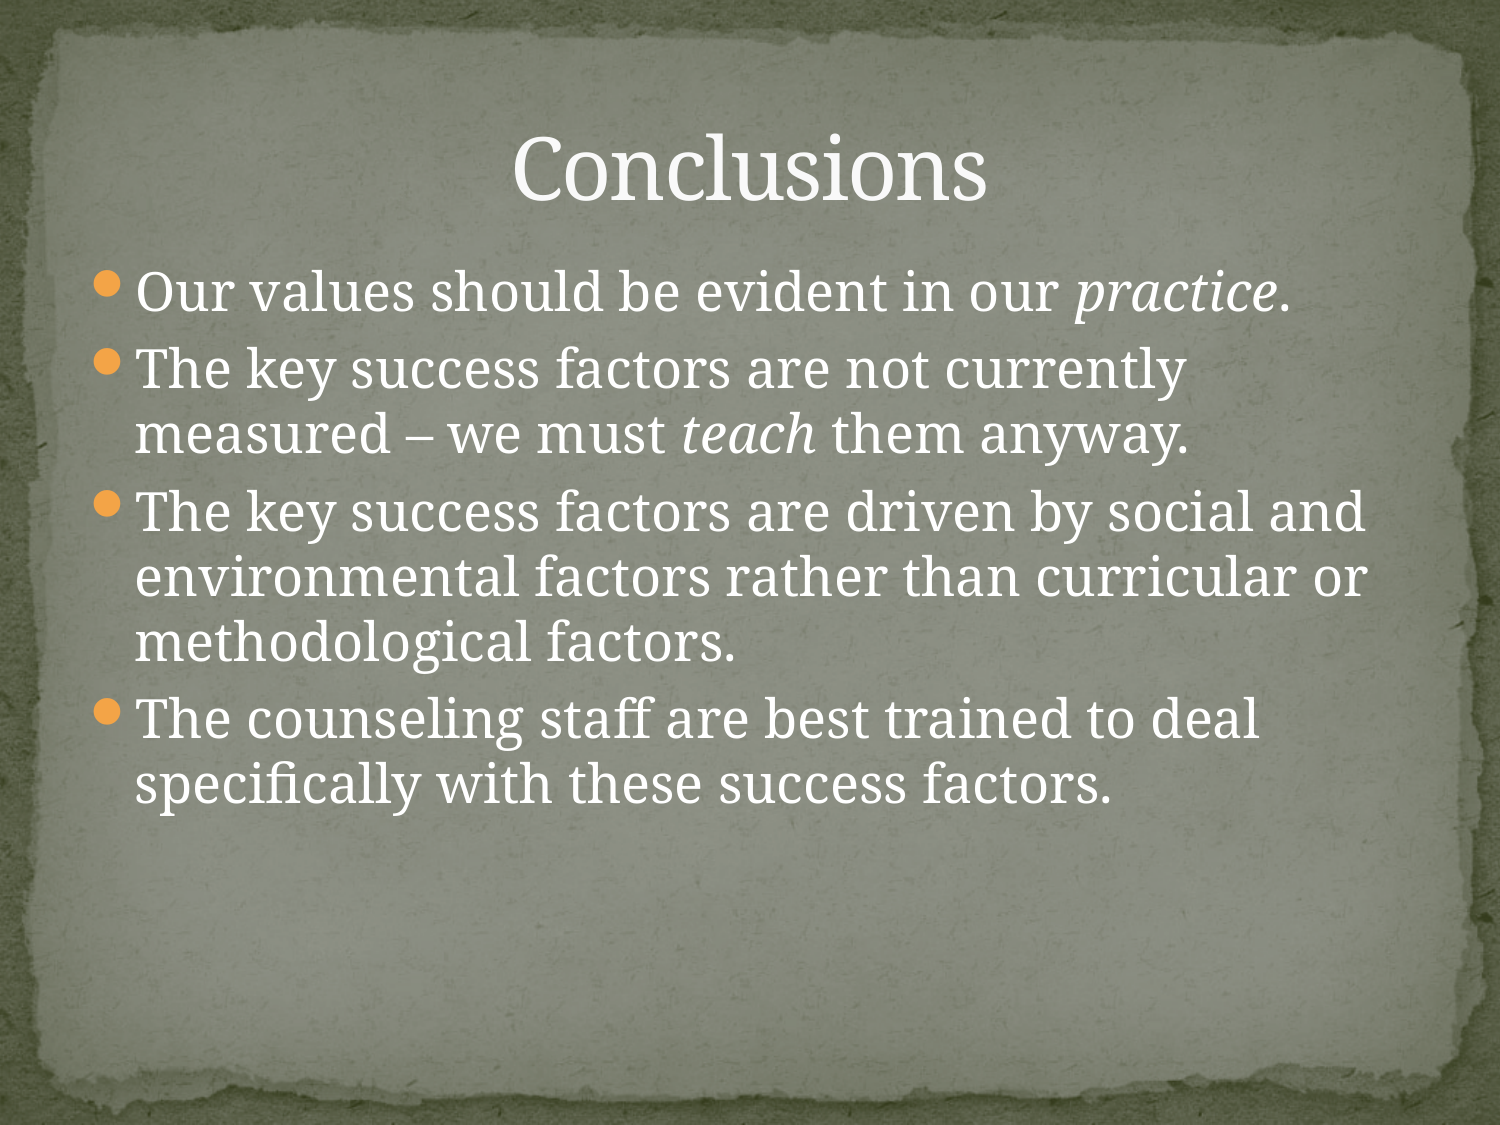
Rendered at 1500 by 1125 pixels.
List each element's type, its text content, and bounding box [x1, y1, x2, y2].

title Conclusions [74, 24, 1425, 225]
list Our values should be evident in our practice. The key success factors are not currently measured – we must teach them anyway. The key success factors are driven by social and environmental factors rather than curricular or methodological factors. The counseling staff are best trained to deal specifically with these success factors. [75, 249, 1425, 1000]
